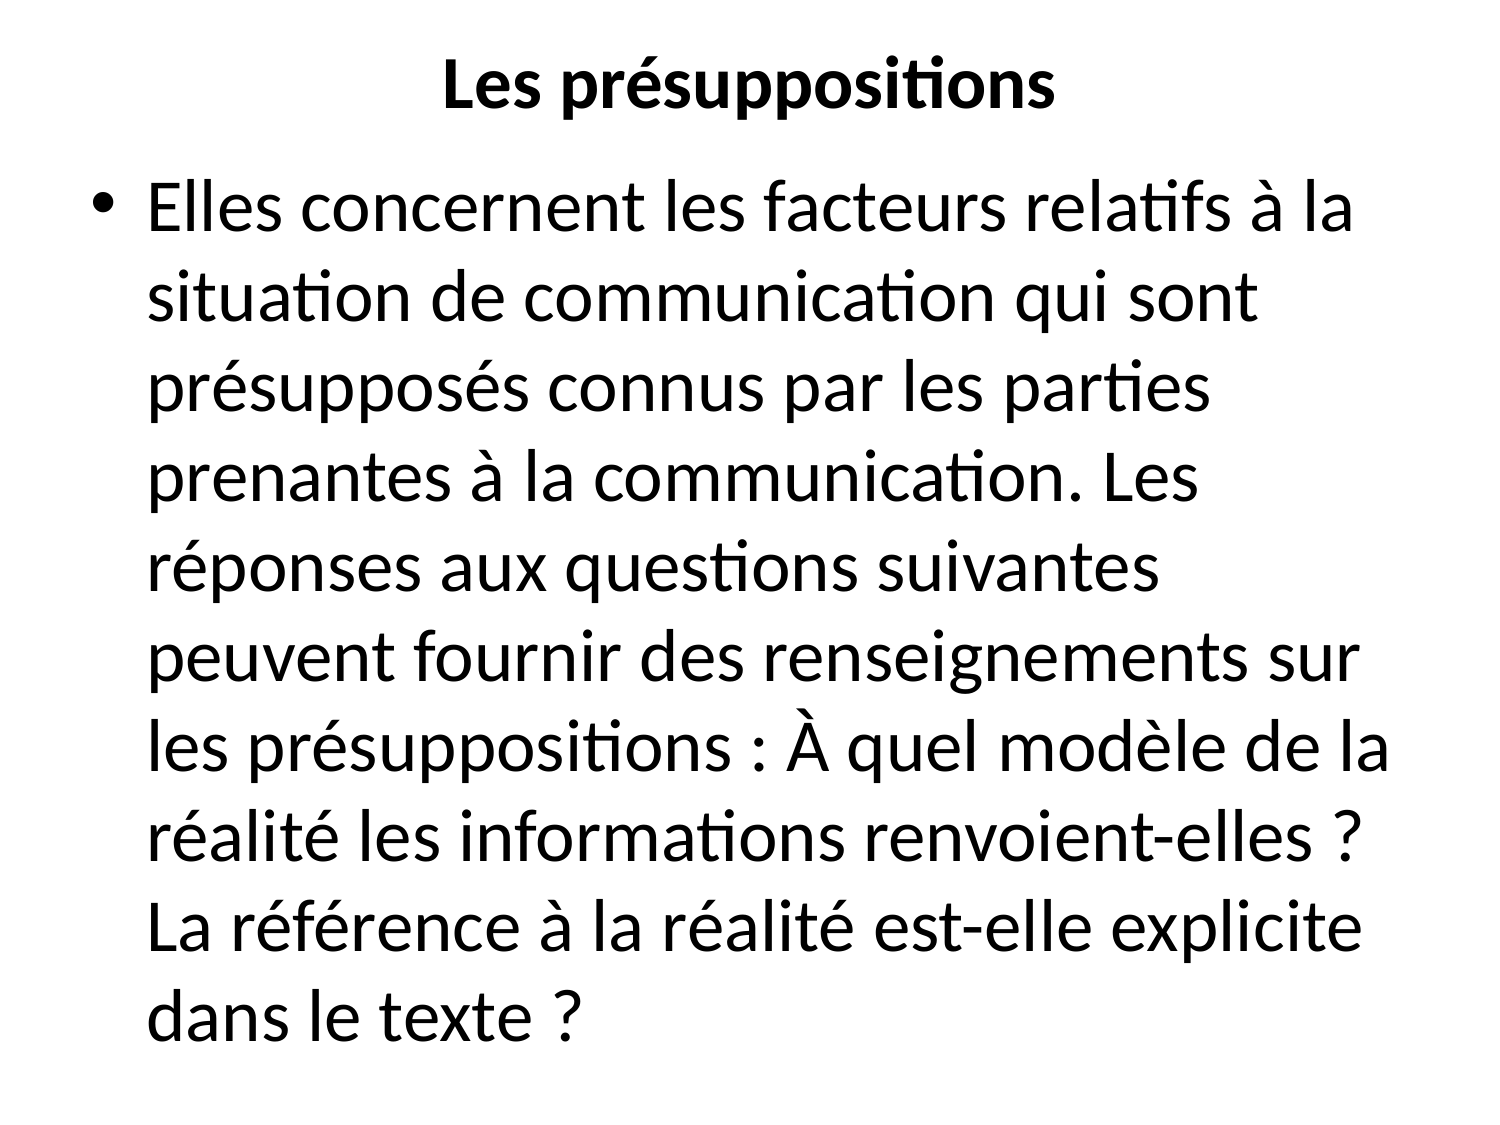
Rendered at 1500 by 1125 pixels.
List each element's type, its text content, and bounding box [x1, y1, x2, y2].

title Les présuppositions [75, 30, 1425, 126]
list Elles concernent les facteurs relatifs à la situation de communication qui sont présupposés connus par les parties prenantes à la communication. Les réponses aux questions suivantes peuvent fournir des renseignements sur les présuppositions : À quel modèle de la réalité les informations renvoient-elles ? La référence à la réalité est-elle explicite dans le texte ? [75, 149, 1425, 1071]
